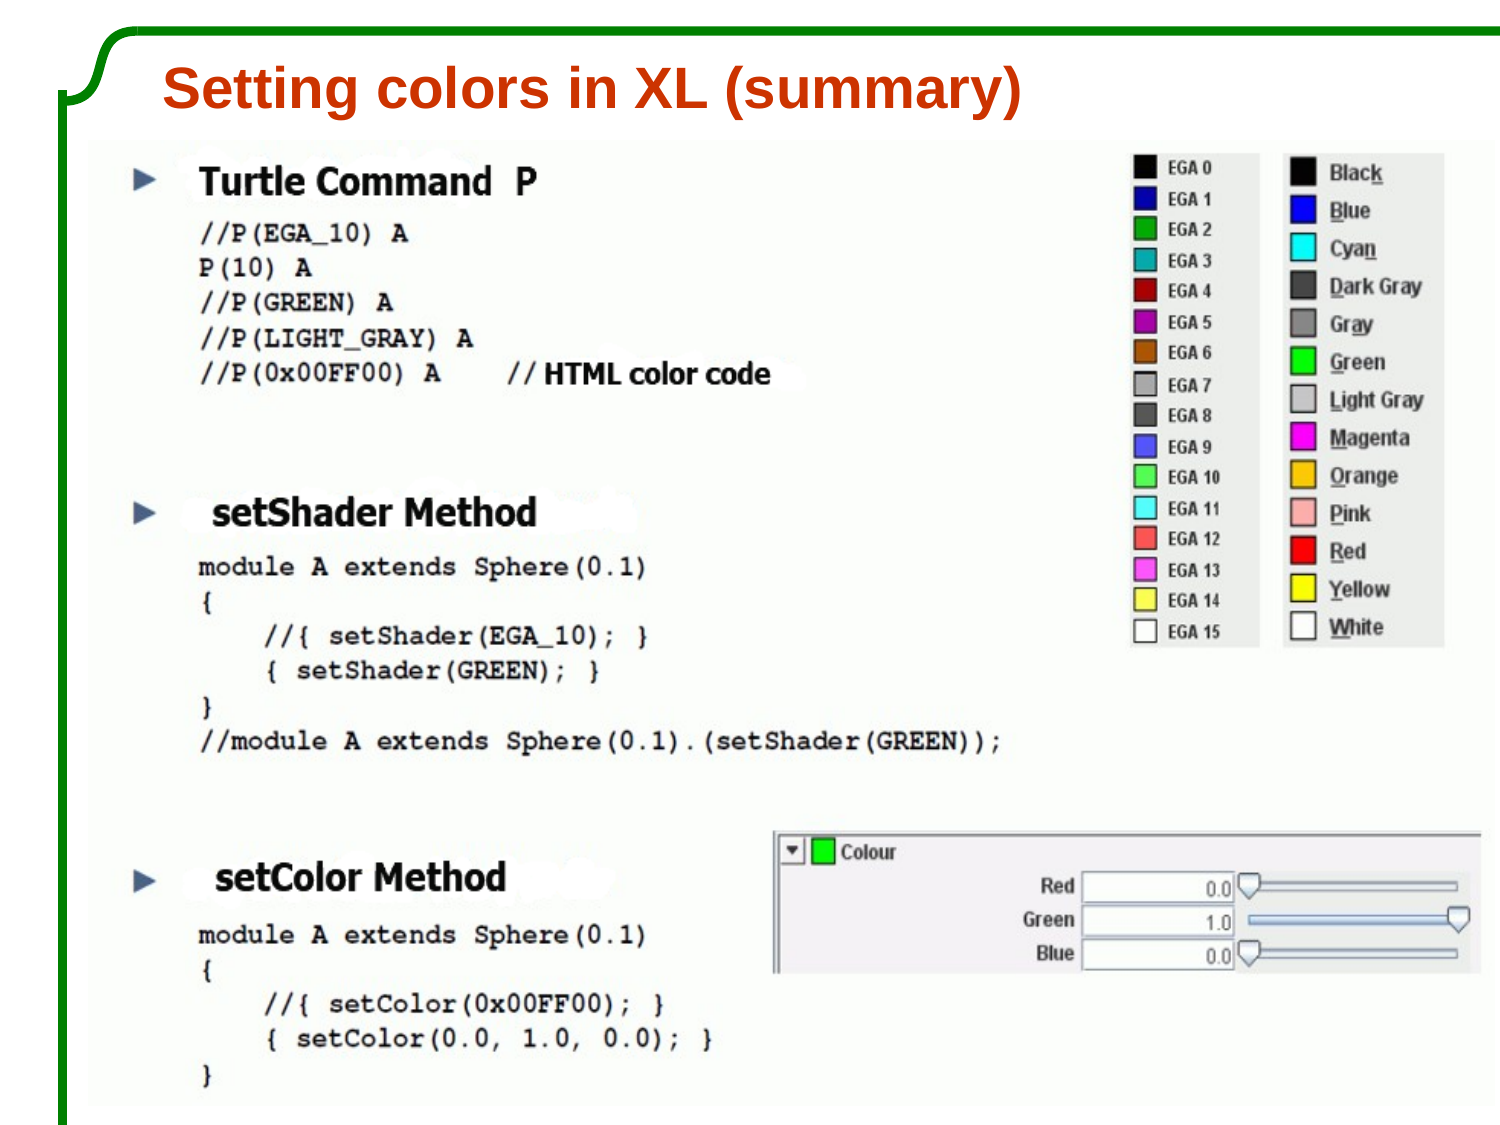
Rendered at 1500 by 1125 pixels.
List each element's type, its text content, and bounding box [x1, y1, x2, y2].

text_box Setting colors in XL (summary) [147, 42, 1046, 128]
picture [88, 140, 1495, 1106]
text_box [64, 28, 136, 104]
